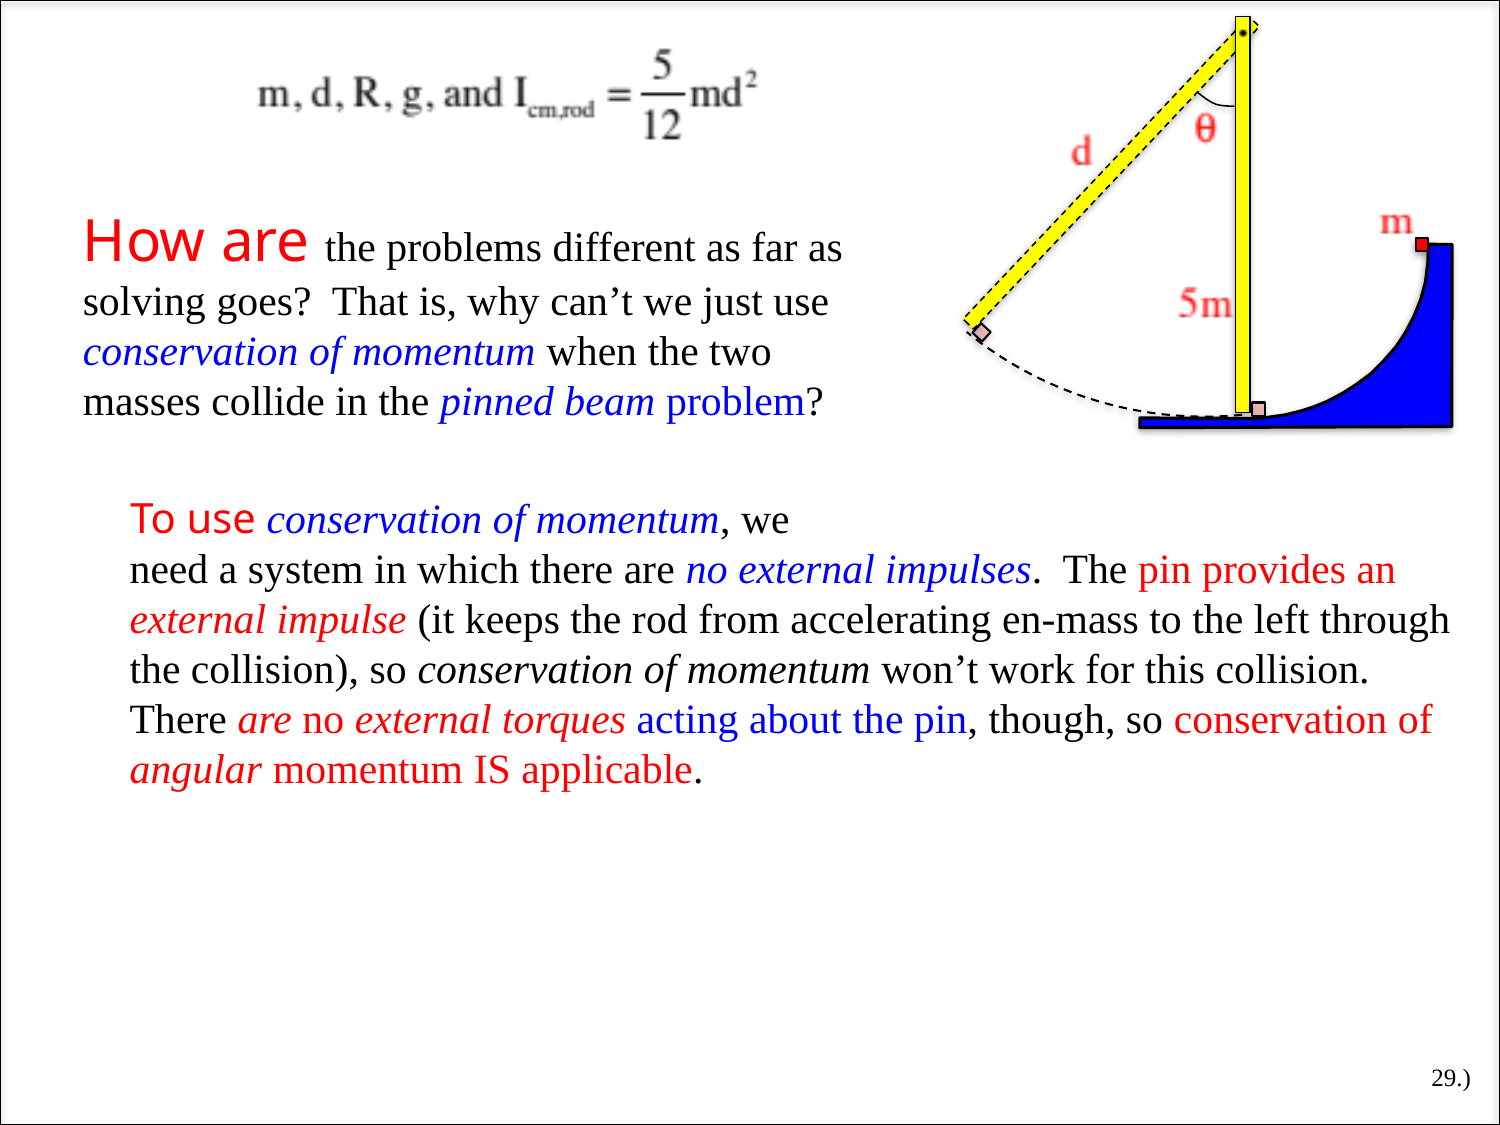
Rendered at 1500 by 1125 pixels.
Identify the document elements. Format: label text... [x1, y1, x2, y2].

text_box [1254, 20, 1260, 32]
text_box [1172, 280, 1237, 322]
text_box [971, 322, 992, 343]
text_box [1236, 25, 1250, 43]
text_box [252, 39, 762, 147]
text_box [1067, 127, 1100, 169]
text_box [1375, 207, 1417, 240]
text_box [1190, 103, 1223, 149]
text_box [1210, 37, 1230, 77]
text_box To use conservation of momentum, we [116, 485, 871, 535]
text_box [963, 248, 1030, 325]
text_box 29.) [1416, 1054, 1490, 1099]
text_box [1196, 91, 1235, 109]
text_box [1415, 238, 1429, 252]
text_box [965, 38, 1243, 419]
text_box [1235, 50, 1251, 406]
text_box need a system in which there are no external impulses. The pin provides an external impulse (it keeps the rod from accelerating en-mass to the left through the collision), so conservation of momentum won’t work for this collision. There are no external torques acting about the pin, though, so conservation of angular momentum IS applicable. [116, 535, 1471, 799]
text_box [1139, 243, 1453, 429]
text_box [1251, 402, 1266, 416]
text_box How are the problems different as far as solving goes? That is, why can’t we just use conservation of momentum when the two masses collide in the pinned beam problem? [69, 196, 898, 431]
text_box [0, 0, 1500, 1125]
text_box [1235, 16, 1251, 24]
